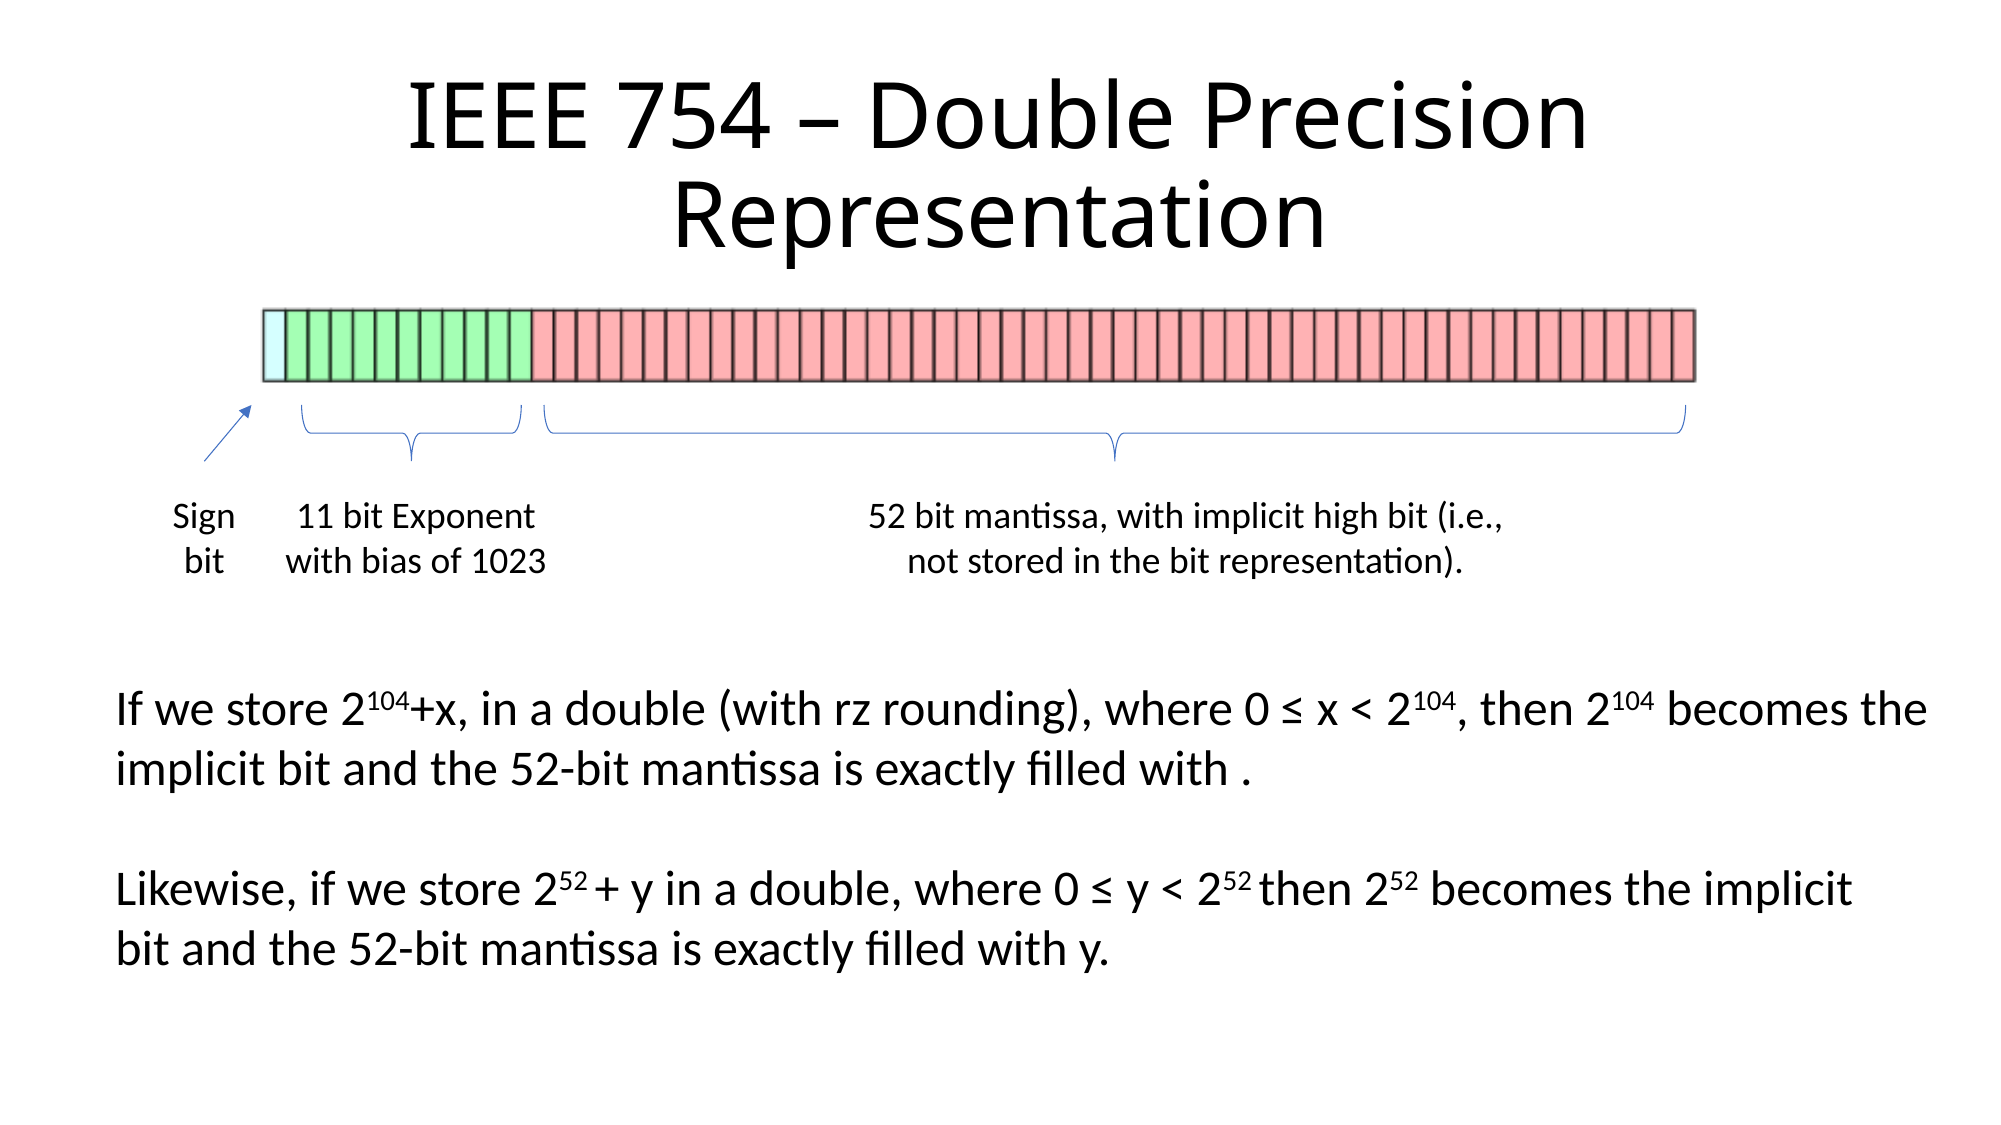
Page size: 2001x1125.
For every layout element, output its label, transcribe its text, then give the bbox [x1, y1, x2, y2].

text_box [204, 404, 252, 462]
title IEEE 754 – Double Precision Representation [137, 59, 1863, 278]
text_box 52 bit mantissa, with implicit high bit (i.e., not stored in the bit representation). [847, 483, 1525, 589]
text_box [543, 404, 1687, 462]
text_box 11 bit Exponent with bias of 1023 [270, 483, 562, 589]
picture [259, 306, 1699, 387]
text_box [301, 404, 522, 462]
text_box Sign bit [157, 483, 251, 589]
